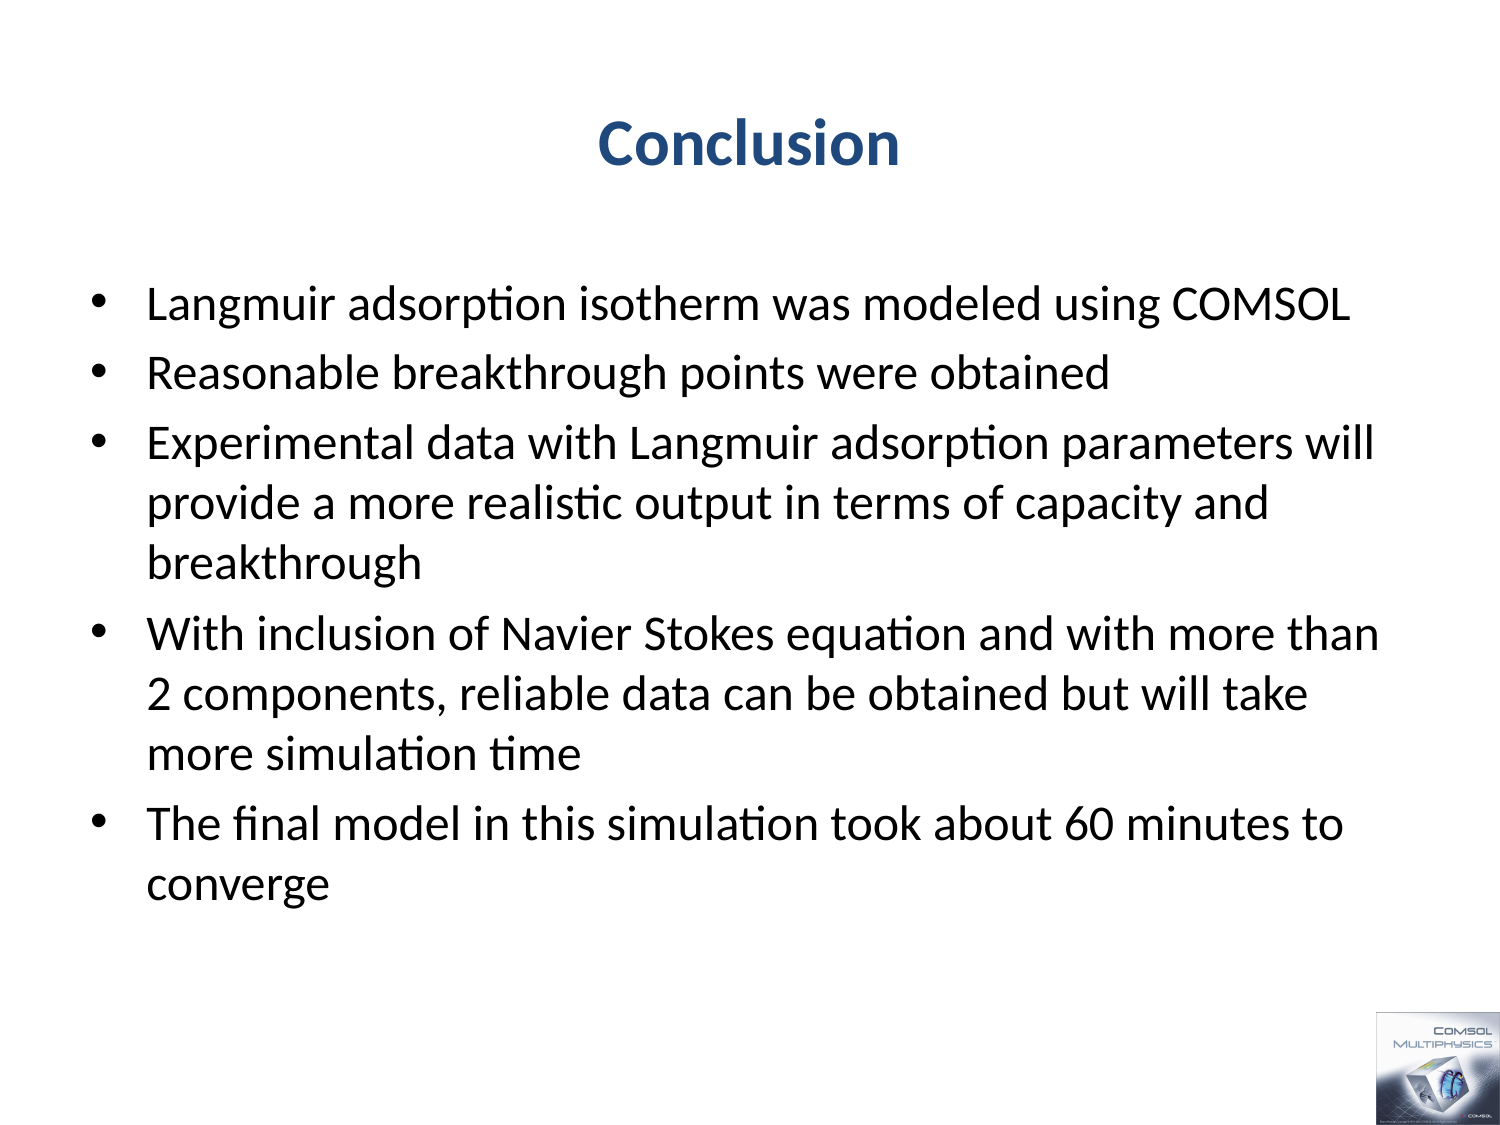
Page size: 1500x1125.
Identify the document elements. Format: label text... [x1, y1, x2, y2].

title Conclusion [75, 45, 1425, 233]
list Langmuir adsorption isotherm was modeled using COMSOL Reasonable breakthrough points were obtained Experimental data with Langmuir adsorption parameters will provide a more realistic output in terms of capacity and breakthrough With inclusion of Navier Stokes equation and with more than 2 components, reliable data can be obtained but will take more simulation time The final model in this simulation took about 60 minutes to converge [75, 262, 1425, 1005]
picture [1376, 1012, 1500, 1125]
